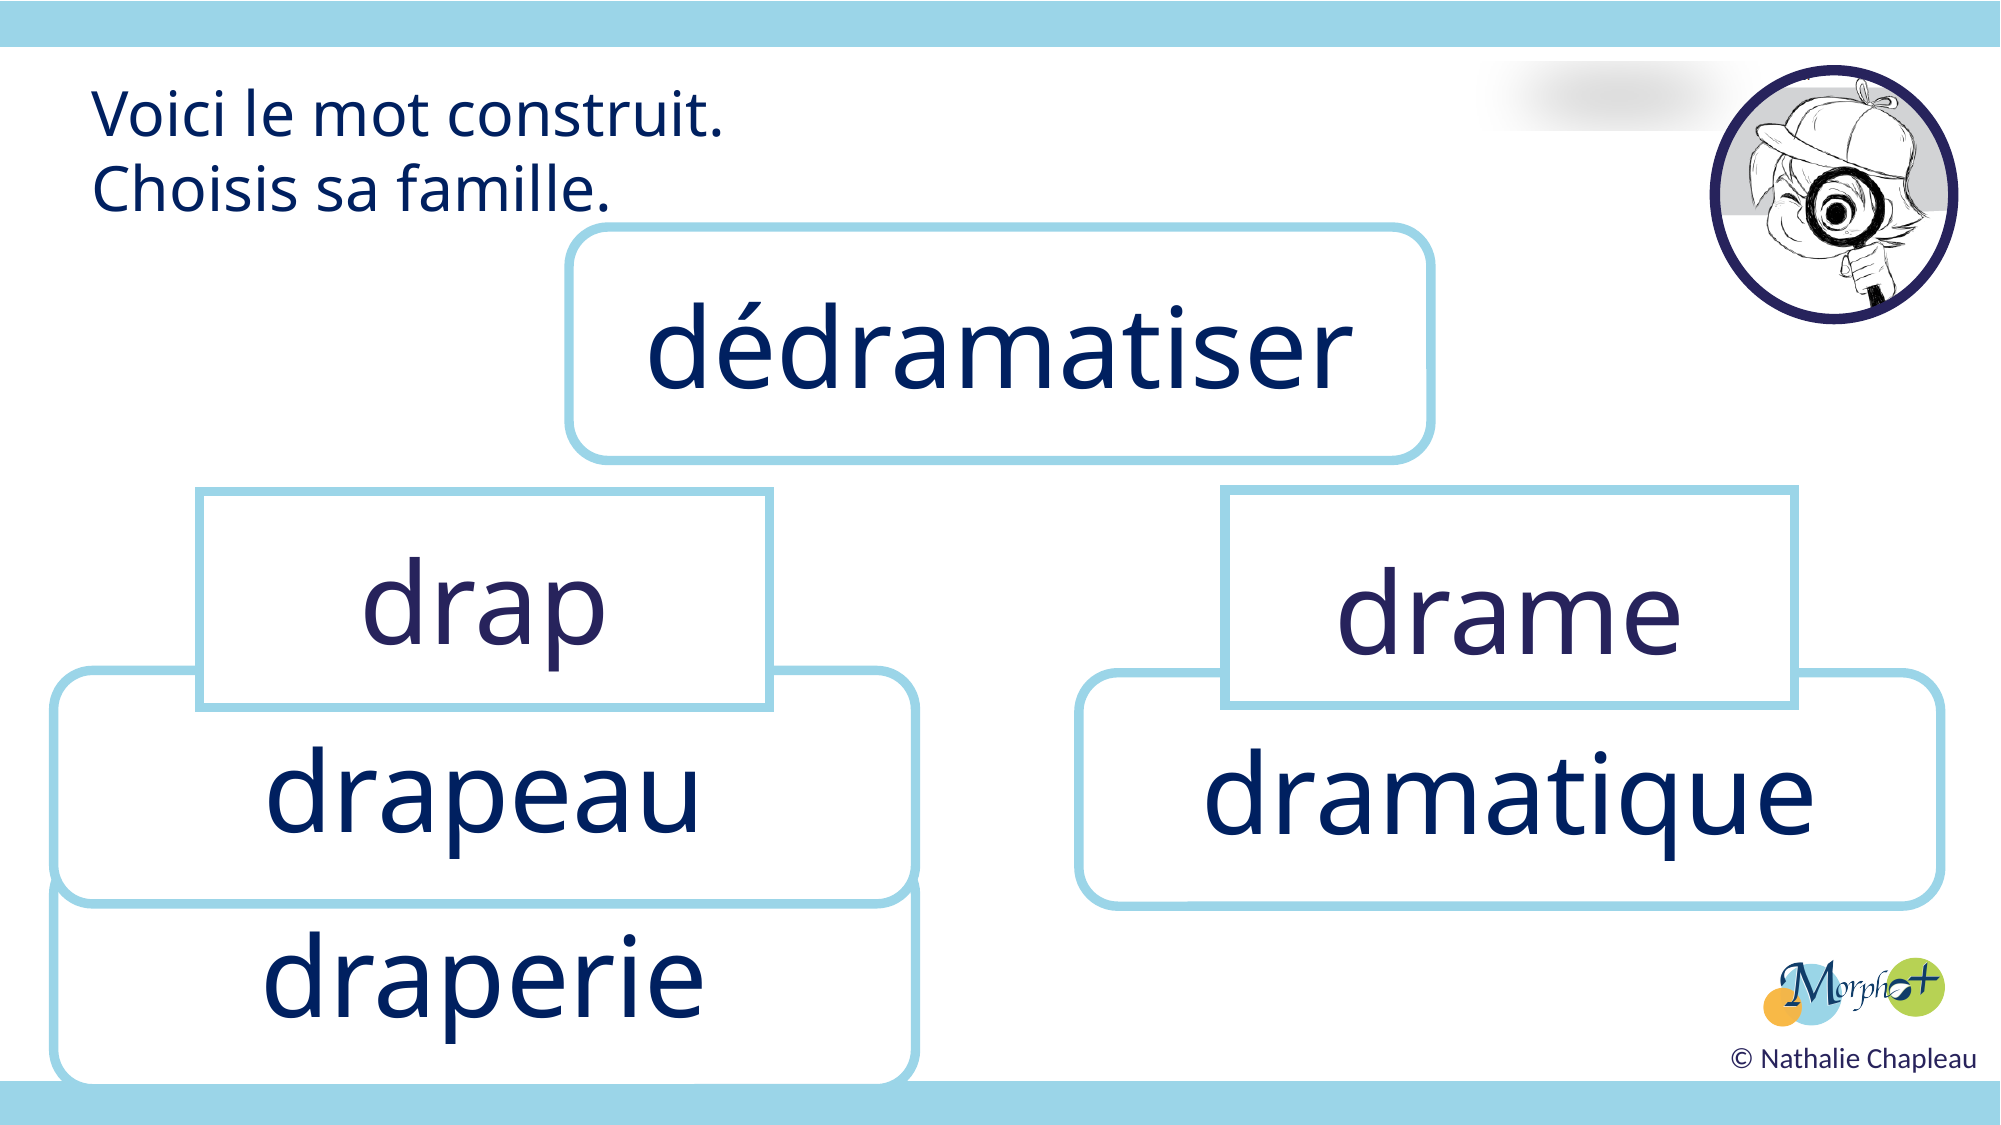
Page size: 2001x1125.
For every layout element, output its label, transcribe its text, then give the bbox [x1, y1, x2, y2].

text_box [199, 491, 770, 708]
text_box drap [344, 522, 625, 675]
text_box [0, 3, 2000, 45]
text_box [1224, 489, 1796, 707]
text_box drame [1319, 532, 1701, 686]
text_box dramatique [1077, 671, 1942, 908]
text_box [0, 1083, 2000, 1125]
text_box draperie [52, 880, 917, 1090]
picture [1757, 950, 1954, 1035]
picture [1714, 70, 1954, 320]
text_box drapeau [52, 669, 917, 905]
text_box dédramatiser [568, 225, 1432, 462]
text_box © Nathalie Chapleau [1714, 1032, 2000, 1083]
text_box Voici le mot construit. Choisis sa famille. [76, 67, 1338, 232]
